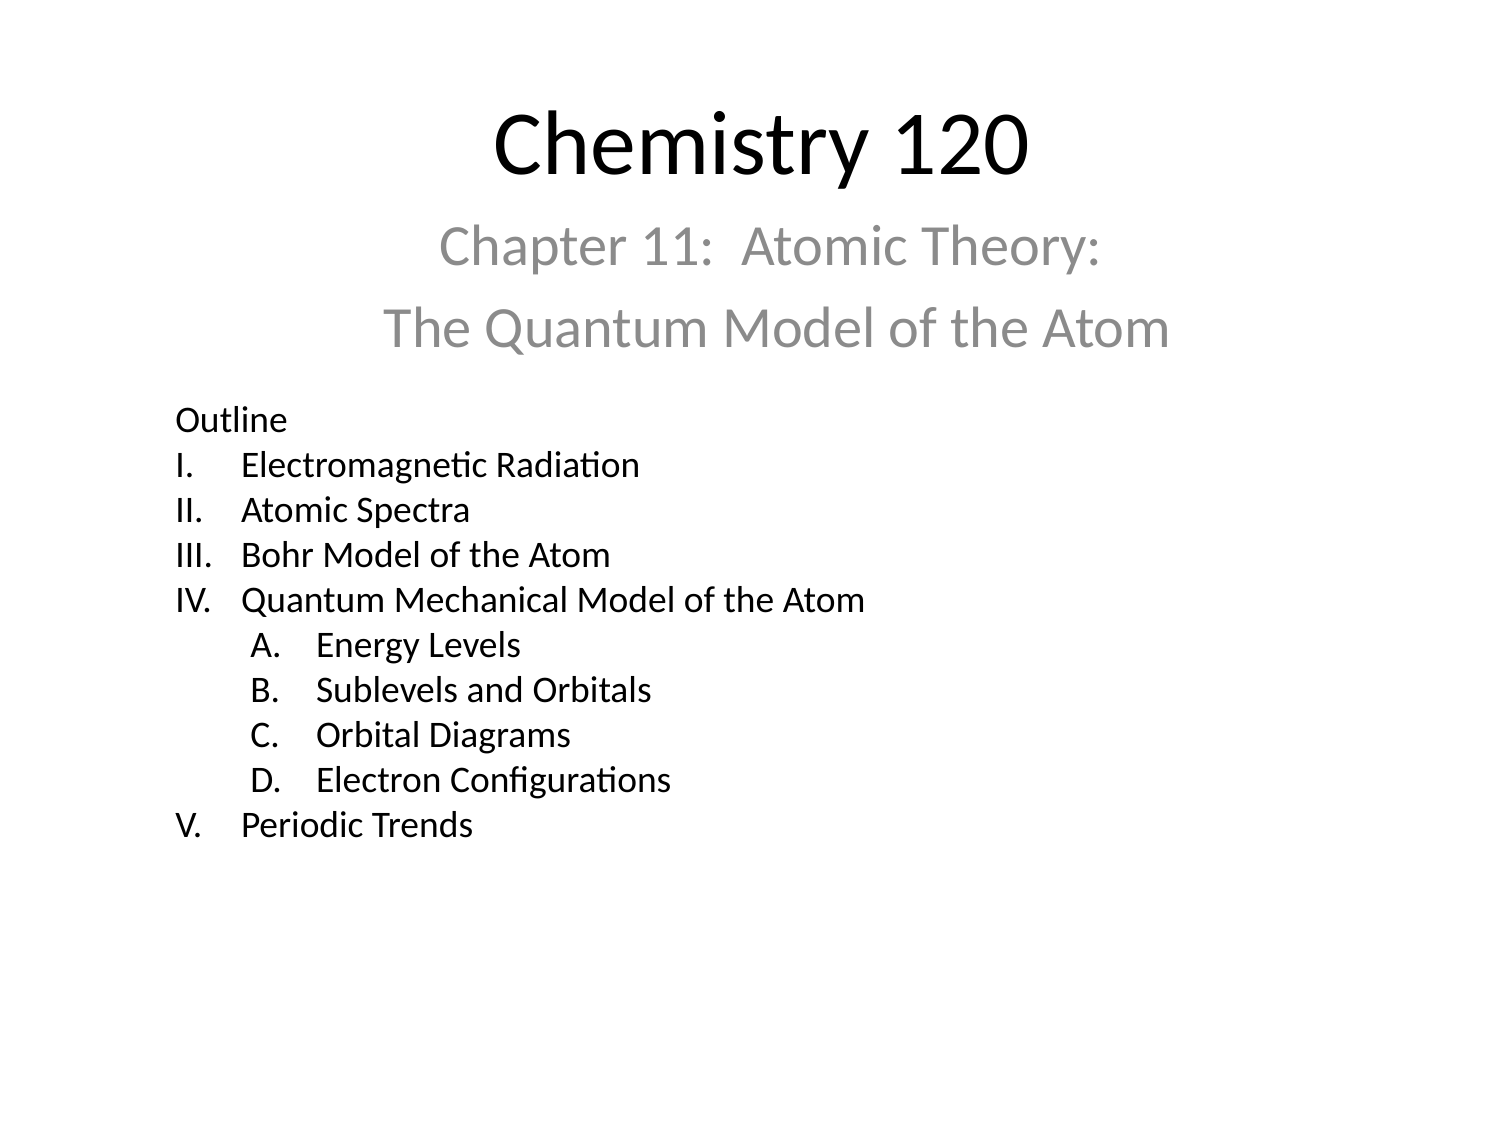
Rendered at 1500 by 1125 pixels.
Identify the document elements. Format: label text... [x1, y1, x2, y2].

text_box Outline Electromagnetic Radiation Atomic Spectra Bohr Model of the Atom Quantum Mechanical Model of the Atom Energy Levels Sublevels and Orbitals Orbital Diagrams Electron Configurations Periodic Trends [160, 387, 1074, 853]
title Chemistry 120 [125, 75, 1400, 200]
subtitle Chapter 11: Atomic Theory: The Quantum Model of the Atom [158, 200, 1397, 375]
